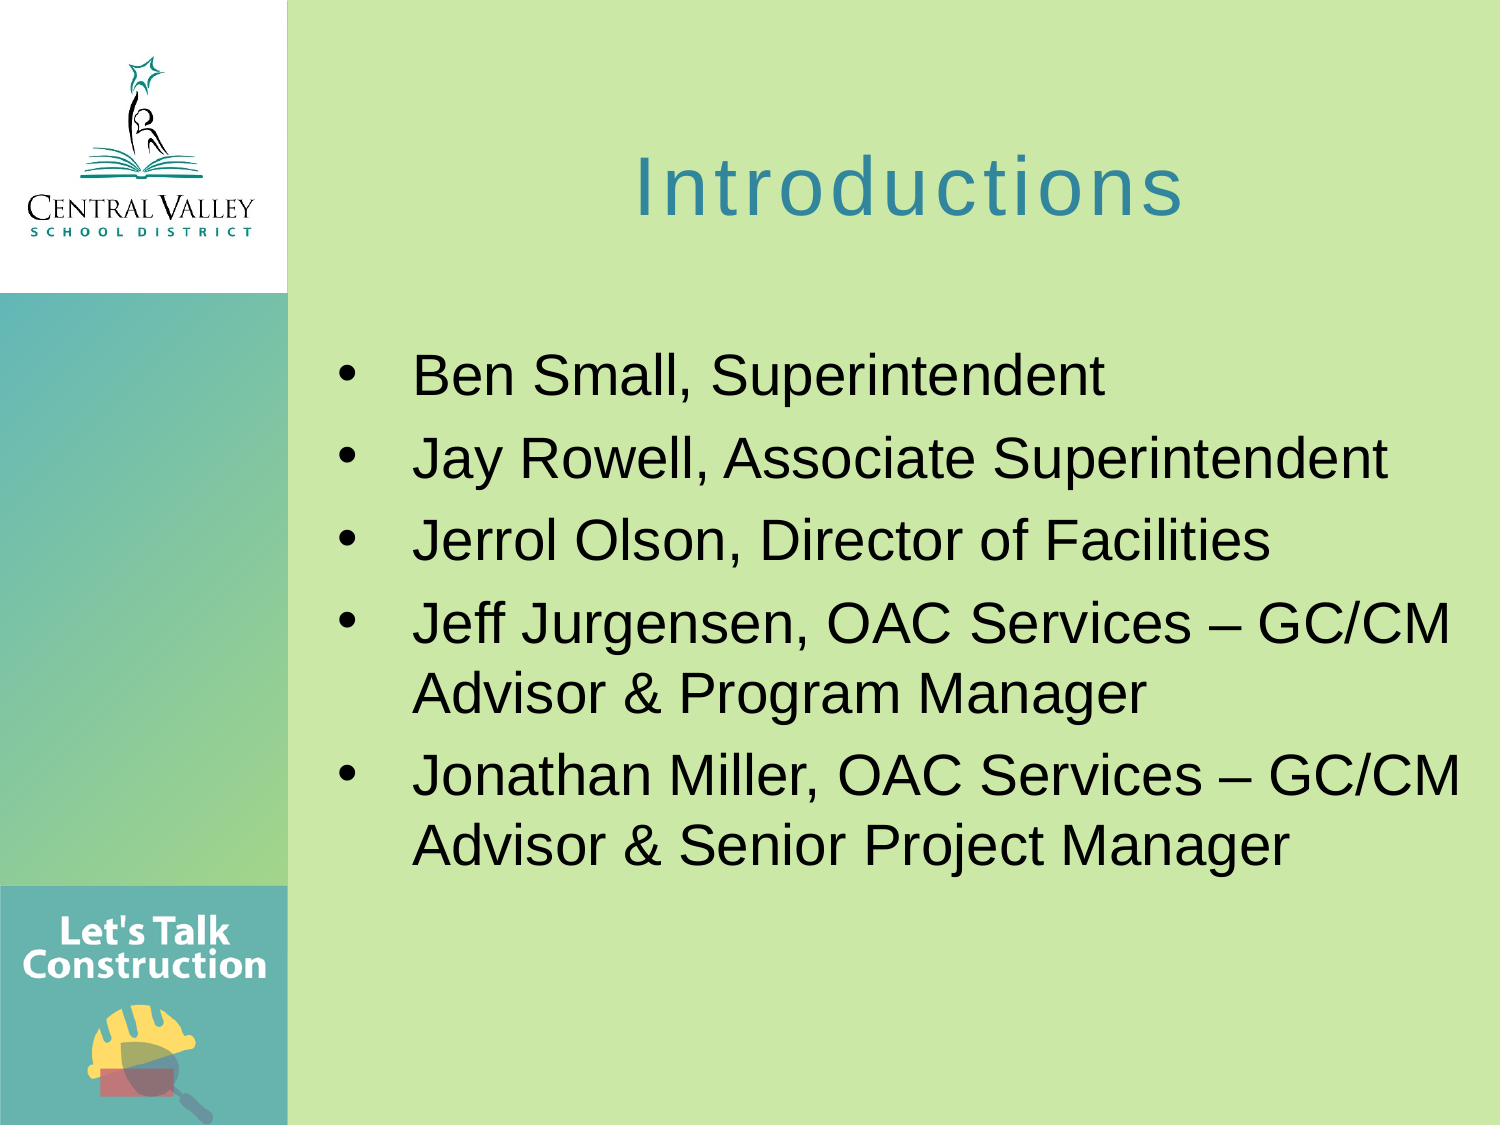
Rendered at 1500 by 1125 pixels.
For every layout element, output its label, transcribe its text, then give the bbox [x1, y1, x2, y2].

text_box Ben Small, Superintendent Jay Rowell, Associate Superintendent Jerrol Olson, Director of Facilities Jeff Jurgensen, OAC Services – GC/CM Advisor & Program Manager Jonathan Miller, OAC Services – GC/CM Advisor & Senior Project Manager [337, 337, 1488, 948]
picture [0, 0, 288, 293]
text_box [150, 467, 1438, 756]
text_box Introductions [631, 145, 1194, 233]
picture [0, 885, 288, 1125]
